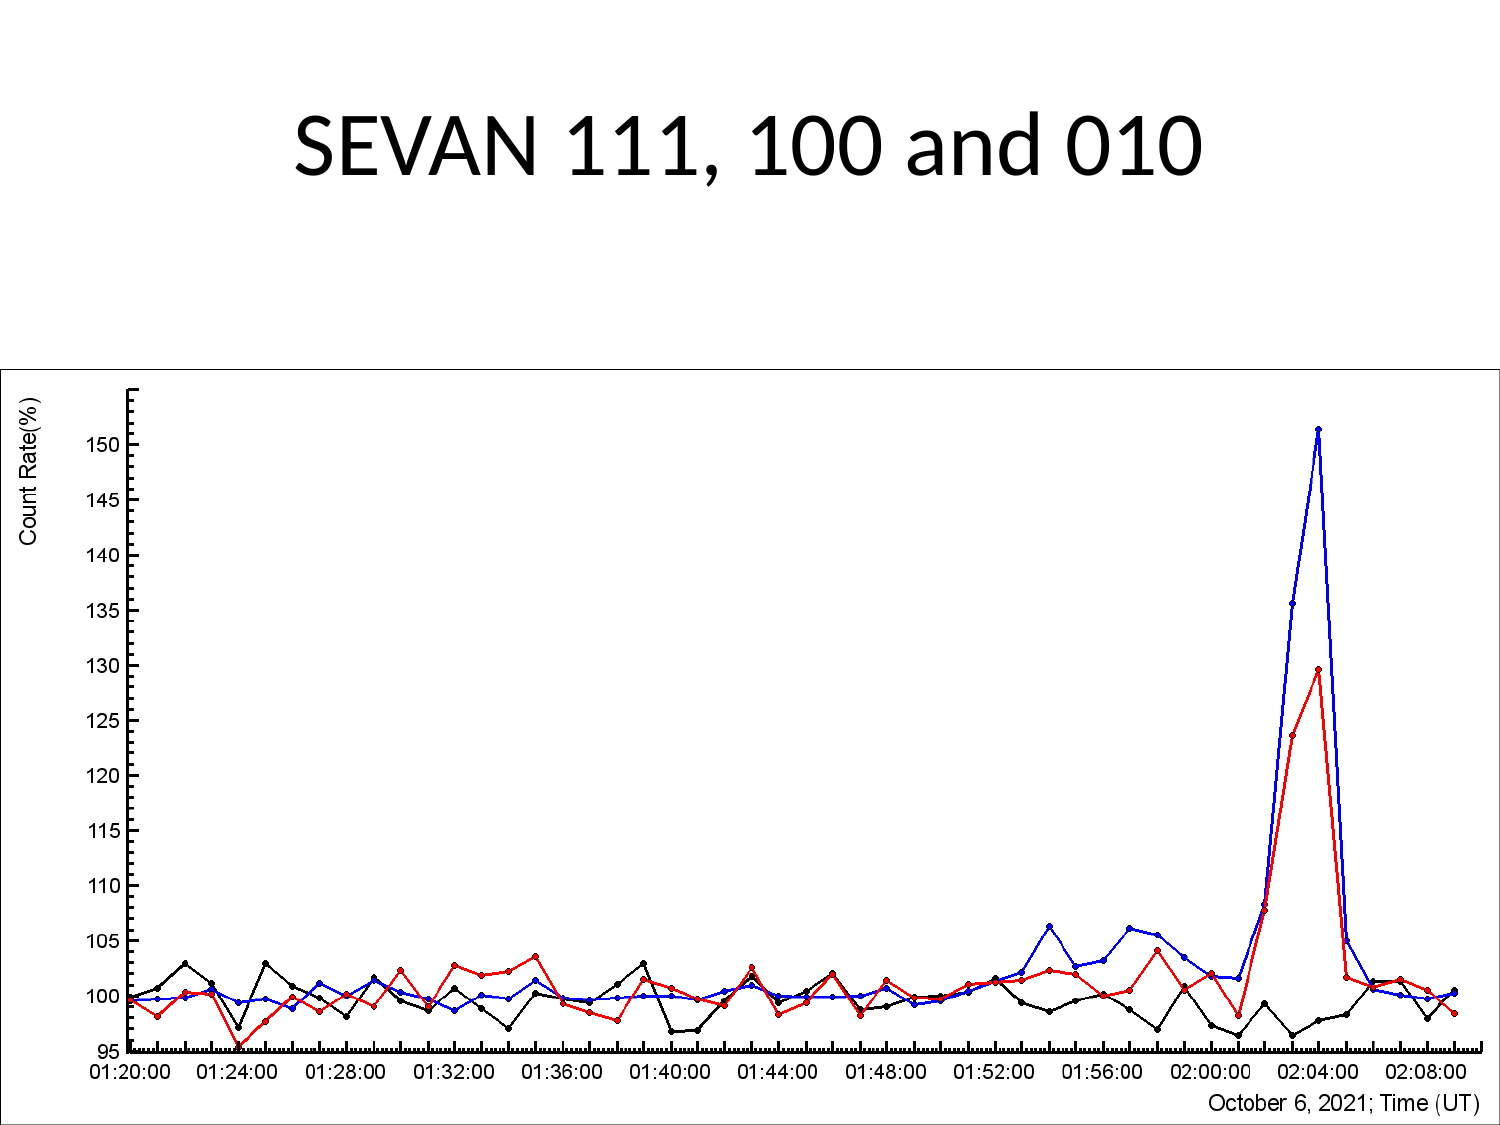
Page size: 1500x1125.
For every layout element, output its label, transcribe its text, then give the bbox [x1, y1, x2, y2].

title SEVAN 111, 100 and 010 [75, 45, 1425, 233]
picture [0, 368, 1500, 1125]
